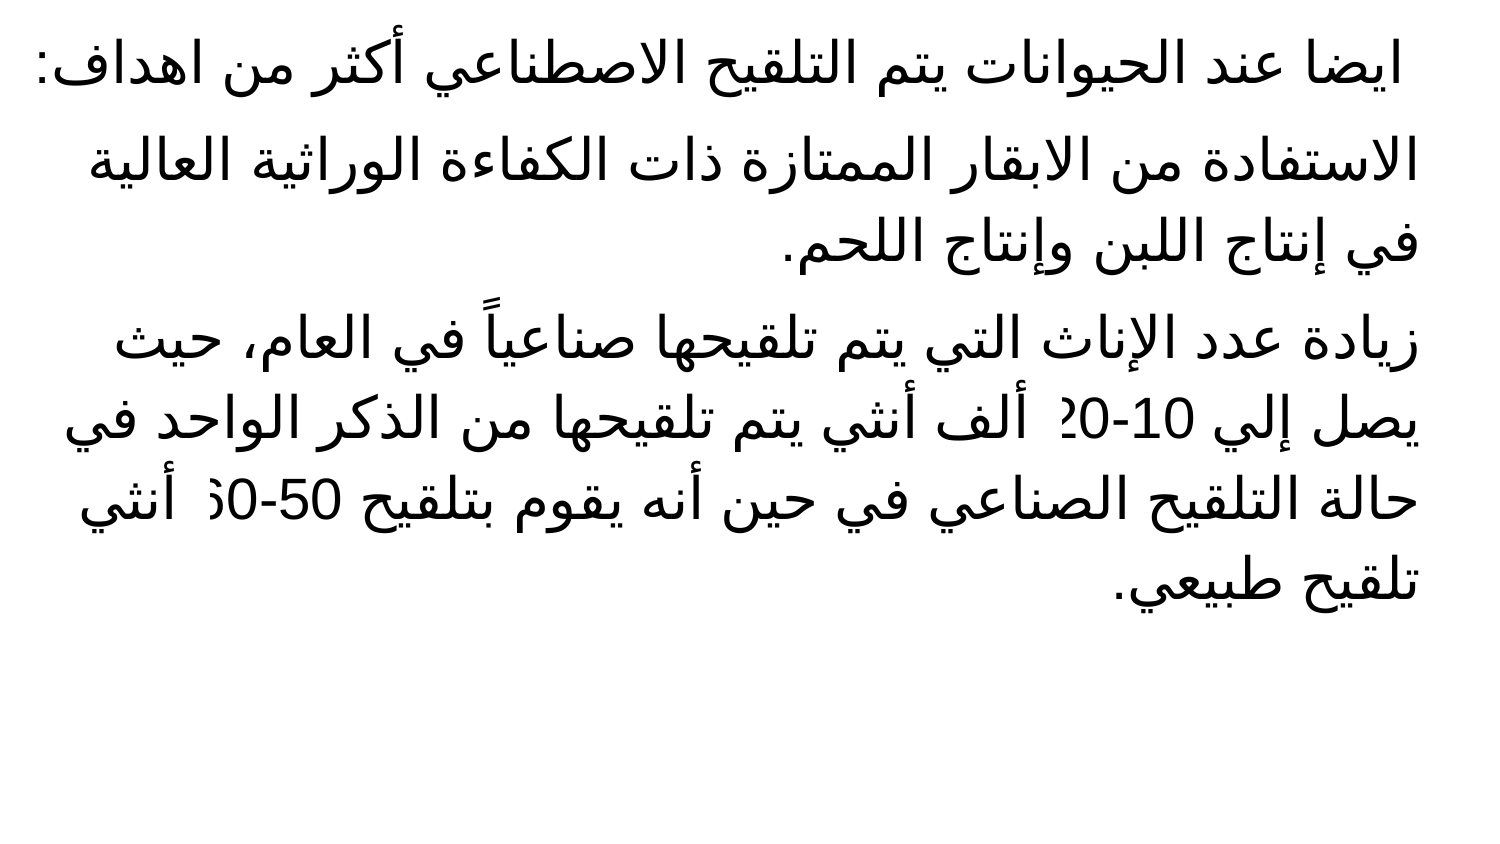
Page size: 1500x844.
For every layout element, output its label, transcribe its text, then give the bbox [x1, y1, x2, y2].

text_box ايضا عند الحيوانات يتم التلقيح الاصطناعي أكثر من اهداف: الاستفادة من الابقار الممتازة ذات الكفاءة الوراثية العالية في إنتاج اللبن وإنتاج اللحم. زيادة عدد الإناث التي يتم تلقيحها صناعياً في العام، حيث يصل إلي 10-20 ألف أنثي يتم تلقيحها من الذكر الواحد في حالة التلقيح الصناعي في حين أنه يقوم بتلقيح 50-60 أنثي تلقيح طبيعي. [0, 0, 1437, 493]
